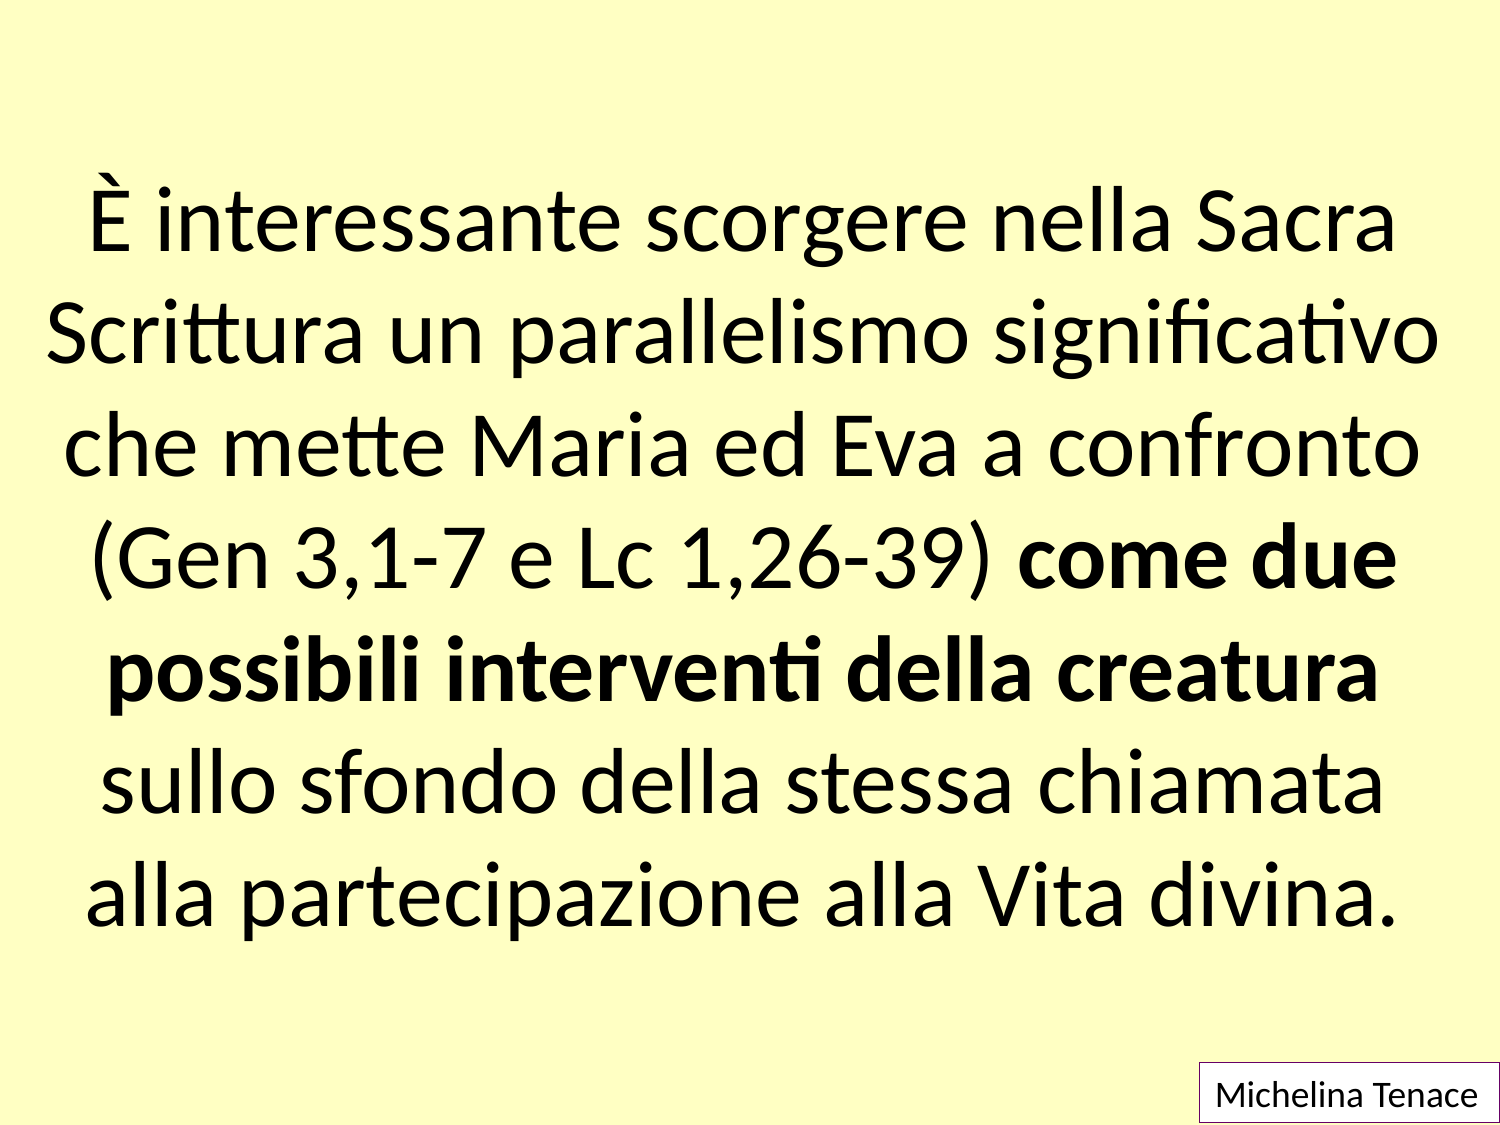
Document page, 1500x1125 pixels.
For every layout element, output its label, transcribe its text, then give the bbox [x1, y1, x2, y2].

text_box Michelina Tenace [1199, 1062, 1500, 1123]
text_box È interessante scorgere nella Sacra Scrittura un parallelismo significativo che mette Maria ed Eva a confronto (Gen 3,1-7 e Lc 1,26-39) come due possibili interventi della creatura sullo sfondo della stessa chiamata alla partecipazione alla Vita divina. [24, 149, 1463, 953]
